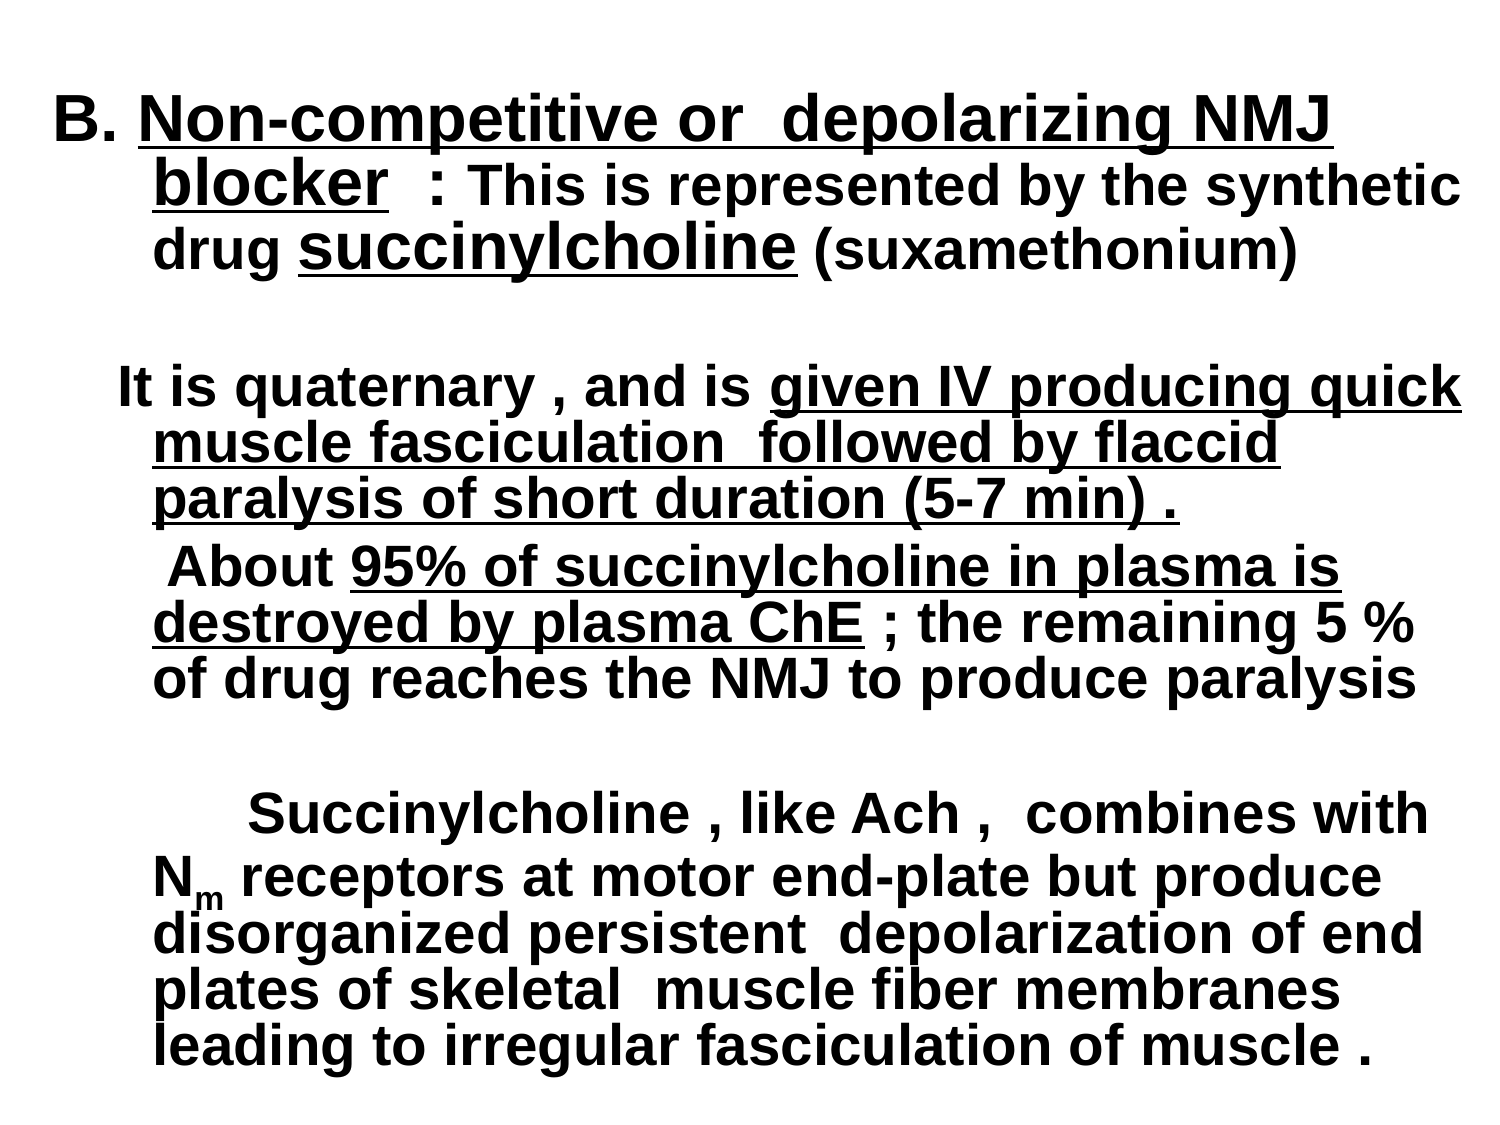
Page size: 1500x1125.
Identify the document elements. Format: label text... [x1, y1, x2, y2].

list B. Non-competitive or depolarizing NMJ blocker : This is represented by the synthetic drug succinylcholine (suxamethonium) It is quaternary , and is given IV producing quick muscle fasciculation followed by flaccid paralysis of short duration (5-7 min) . About 95% of succinylcholine in plasma is destroyed by plasma ChE ; the remaining 5 % of drug reaches the NMJ to produce paralysis Succinylcholine , like Ach , combines with Nm receptors at motor end-plate but produce disorganized persistent depolarization of end plates of skeletal muscle fiber membranes leading to irregular fasciculation of muscle . [37, 0, 1500, 1125]
